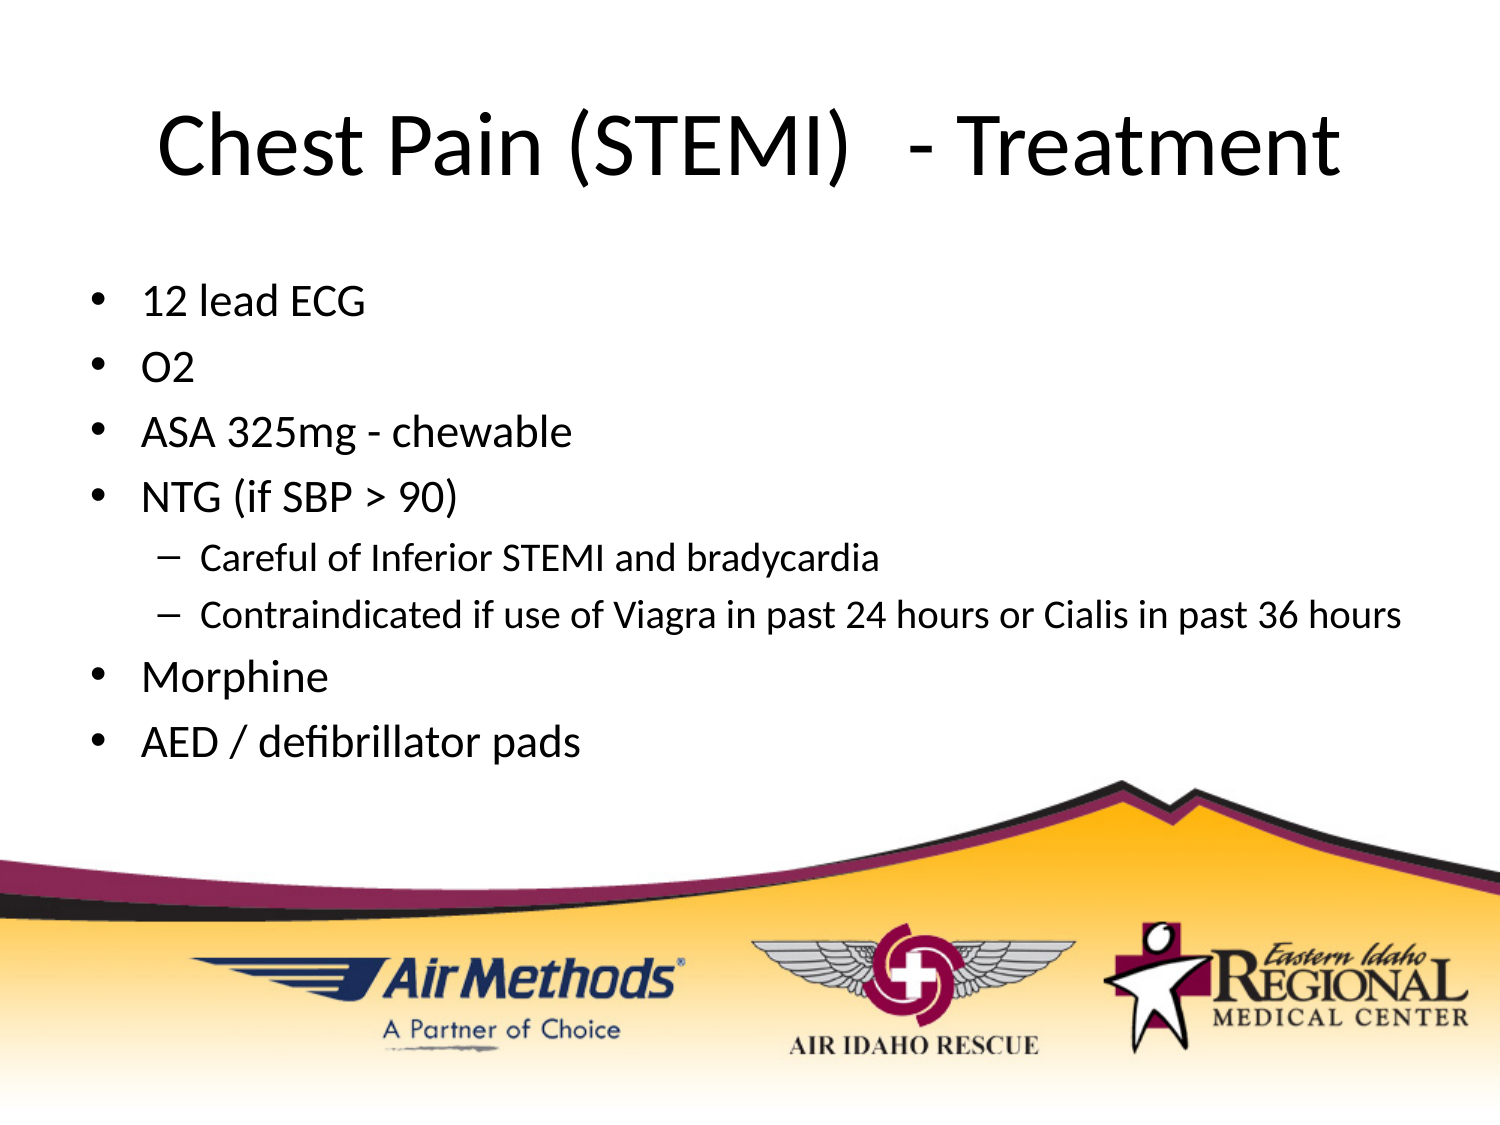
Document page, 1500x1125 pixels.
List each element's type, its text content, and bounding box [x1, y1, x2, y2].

list 12 lead ECG O2 ASA 325mg - chewable NTG (if SBP > 90) Careful of Inferior STEMI and bradycardia Contraindicated if use of Viagra in past 24 hours or Cialis in past 36 hours Morphine AED / defibrillator pads [75, 262, 1425, 796]
title Chest Pain (STEMI) - Treatment [75, 45, 1425, 233]
picture [0, 764, 1500, 1125]
